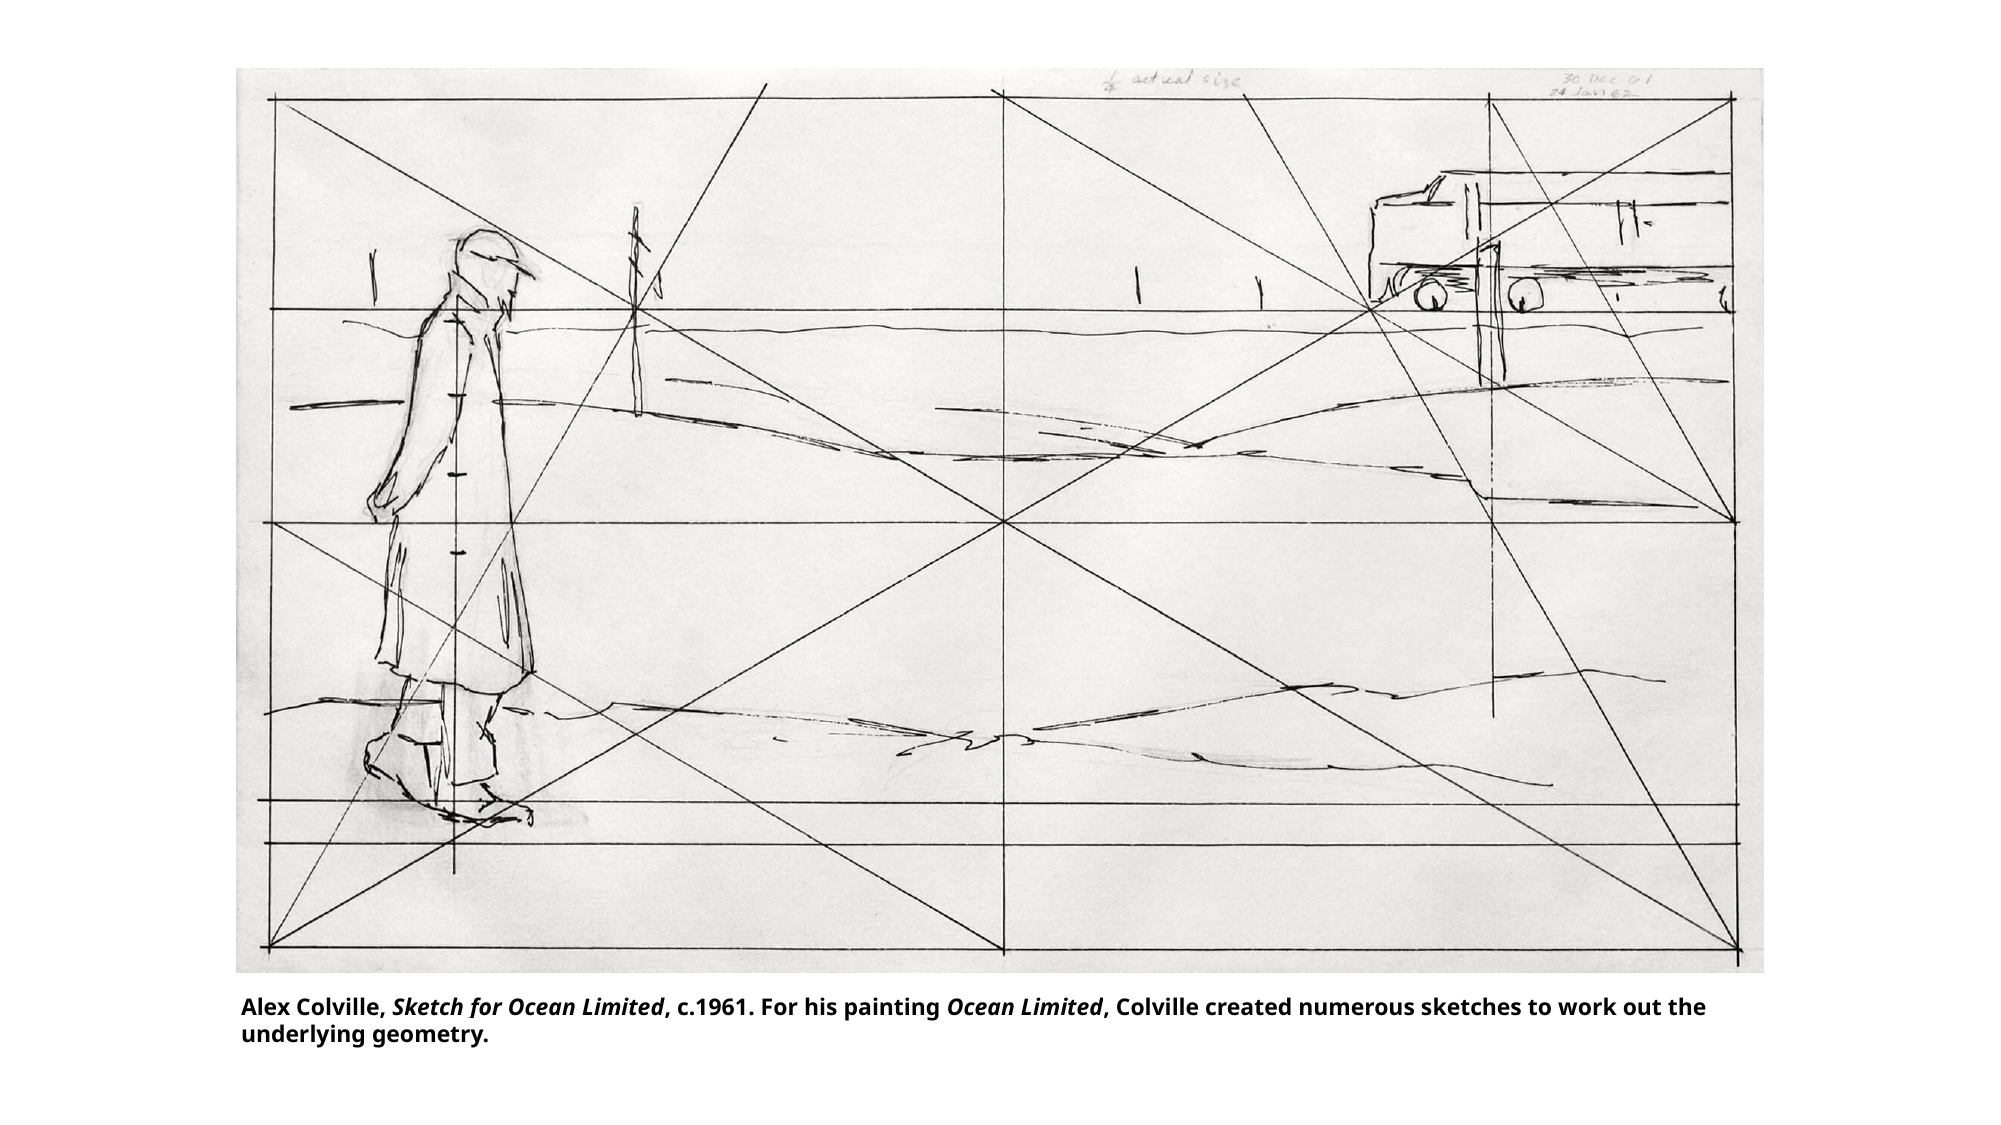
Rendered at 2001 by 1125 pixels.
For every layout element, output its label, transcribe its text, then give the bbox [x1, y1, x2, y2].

picture [236, 68, 1764, 973]
text_box Alex Colville, Sketch for Ocean Limited, c.1961. For his painting Ocean Limited, Colville created numerous sketches to work out the underlying geometry. [221, 972, 1748, 1125]
